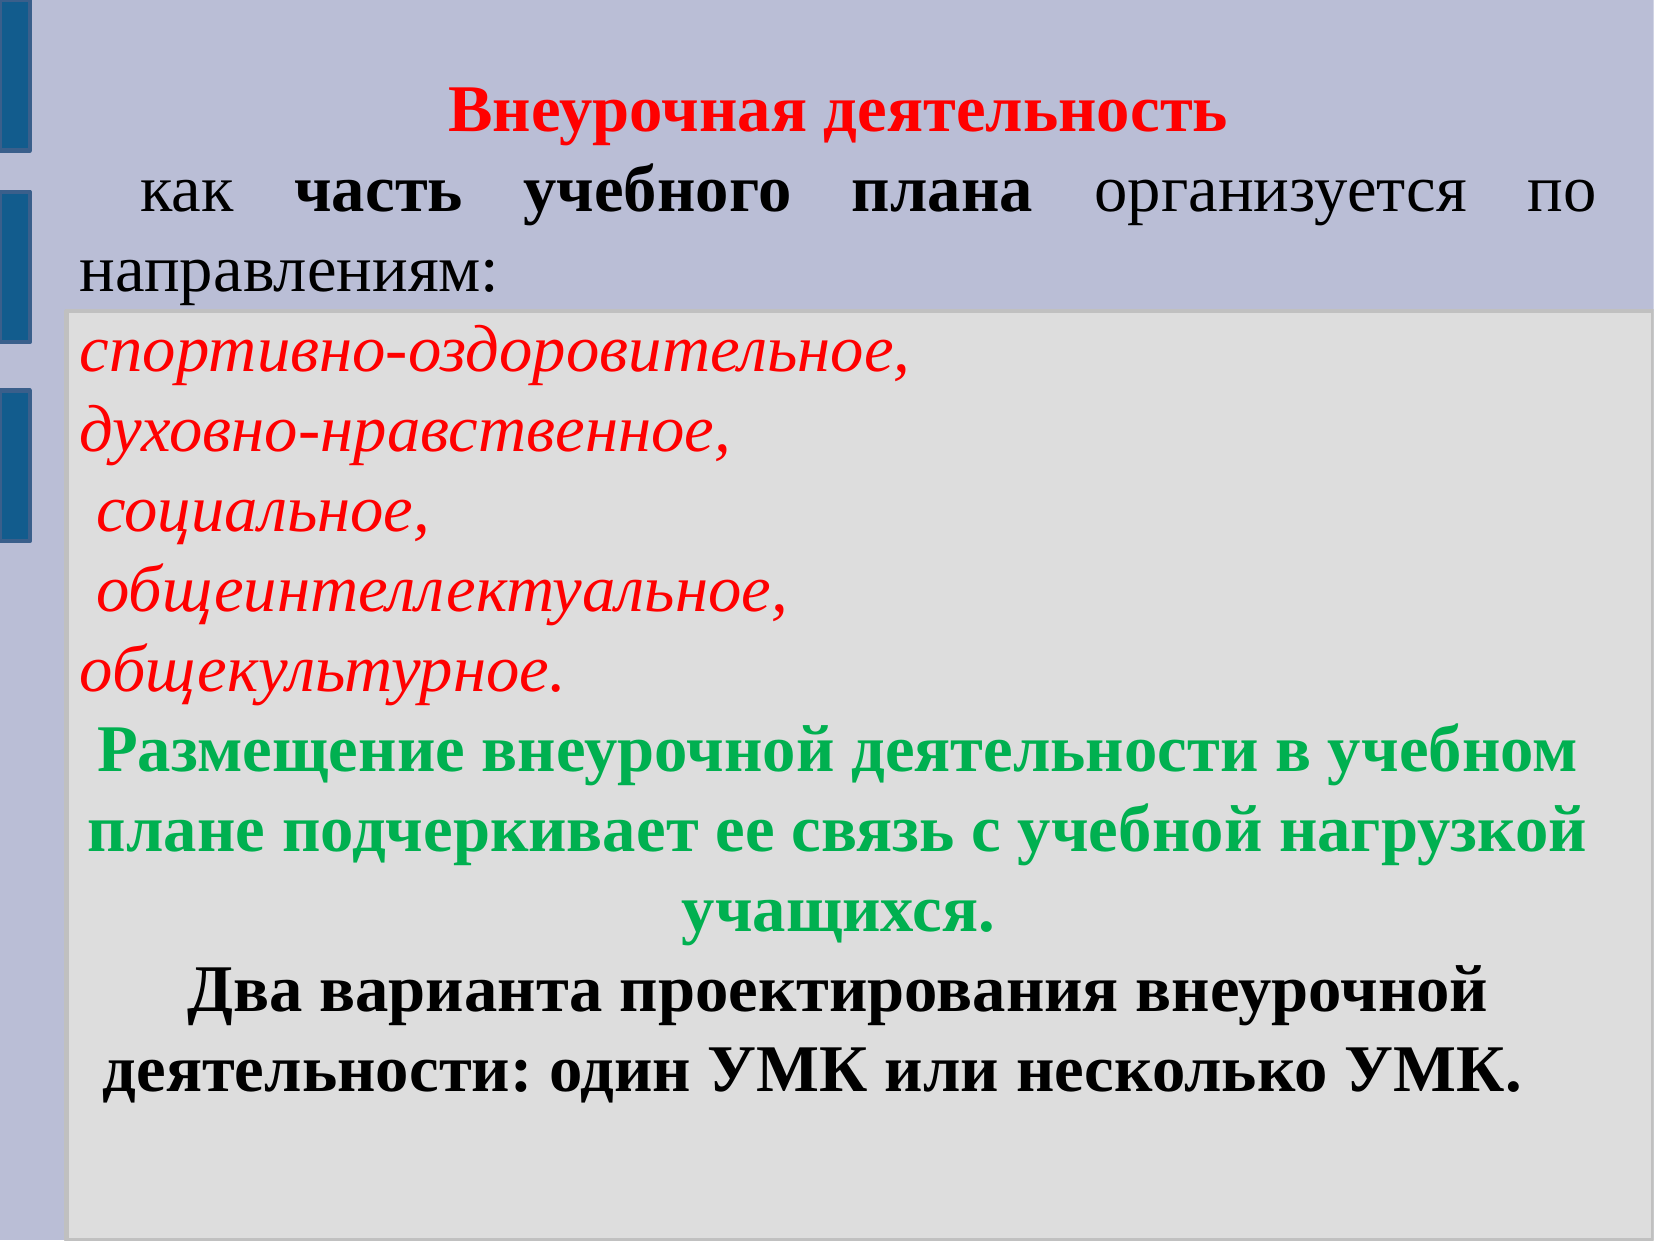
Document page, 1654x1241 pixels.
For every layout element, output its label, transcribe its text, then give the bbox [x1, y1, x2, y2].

text_box Внеурочная деятельность как часть учебного плана организуется по направлениям: спортивно-оздоровительное, духовно-нравственное, социальное, общеинтеллектуальное, общекультурное. Размещение внеурочной деятельности в учебном плане подчеркивает ее связь с учебной нагрузкой учащихся. Два варианта проектирования внеурочной деятельности: один УМК или несколько УМК. [65, 57, 1612, 1112]
